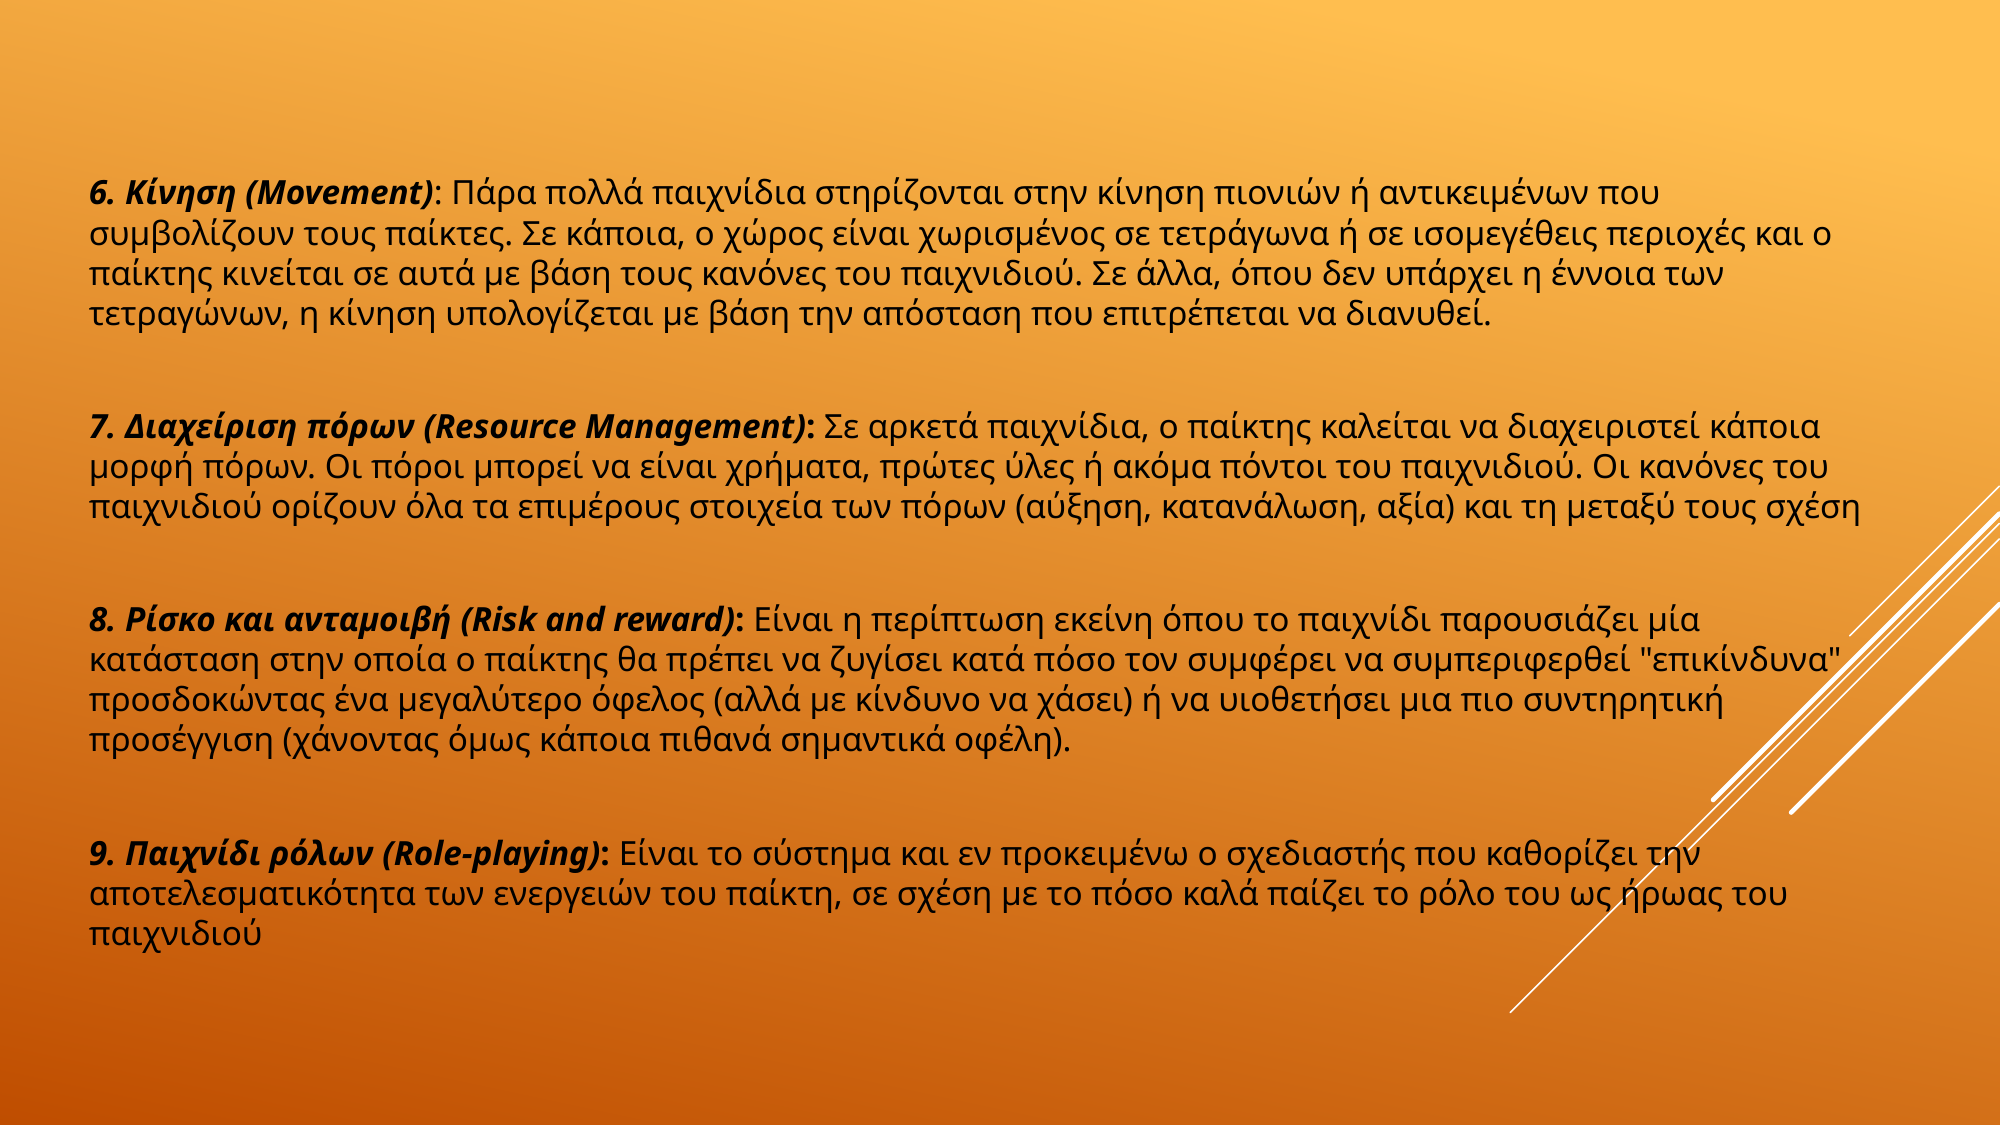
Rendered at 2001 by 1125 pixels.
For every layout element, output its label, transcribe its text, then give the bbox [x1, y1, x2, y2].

list 6. Κίνηση (Movement): Πάρα πολλά παιχνίδια στηρίζονται στην κίνηση πιονιών ή αντικειμένων που συμβολίζουν τους παίκτες. Σε κάποια, ο χώρος είναι χωρισμένος σε τετράγωνα ή σε ισομεγέθεις περιοχές και ο παίκτης κινείται σε αυτά με βάση τους κανόνες του παιχνιδιού. Σε άλλα, όπου δεν υπάρχει η έννοια των τετραγώνων, η κίνηση υπολογίζεται με βάση την απόσταση που επιτρέπεται να διανυθεί. 7. Διαχείριση πόρων (Resource Management): Σε αρκετά παιχνίδια, ο παίκτης καλείται να διαχειριστεί κάποια μορφή πόρων. Οι πόροι μπορεί να είναι χρήματα, πρώτες ύλες ή ακόμα πόντοι του παιχνιδιού. Οι κανόνες του παιχνιδιού ορίζουν όλα τα επιμέρους στοιχεία των πόρων (αύξηση, κατανάλωση, αξία) και τη μεταξύ τους σχέση 8. Ρίσκο και ανταμοιβή (Risk and reward): Είναι η περίπτωση εκείνη όπου το παιχνίδι παρουσιάζει μία κατάσταση στην οποία ο παίκτης θα πρέπει να ζυγίσει κατά πόσο τον συμφέρει να συμπεριφερθεί "επικίνδυνα" προσδοκώντας ένα μεγαλύτερο όφελος (αλλά με κίνδυνο να χάσει) ή να υιοθετήσει μια πιο συντηρητική προσέγγιση (χάνοντας όμως κάποια πιθανά σημαντικά οφέλη). 9. Παιχνίδι ρόλων (Role-playing): Είναι το σύστημα και εν προκειμένω ο σχεδιαστής που καθορίζει την αποτελεσματικότητα των ενεργειών του παίκτη, σε σχέση με το πόσο καλά παίζει το ρόλο του ως ήρωας του παιχνιδιού [73, 50, 1887, 989]
